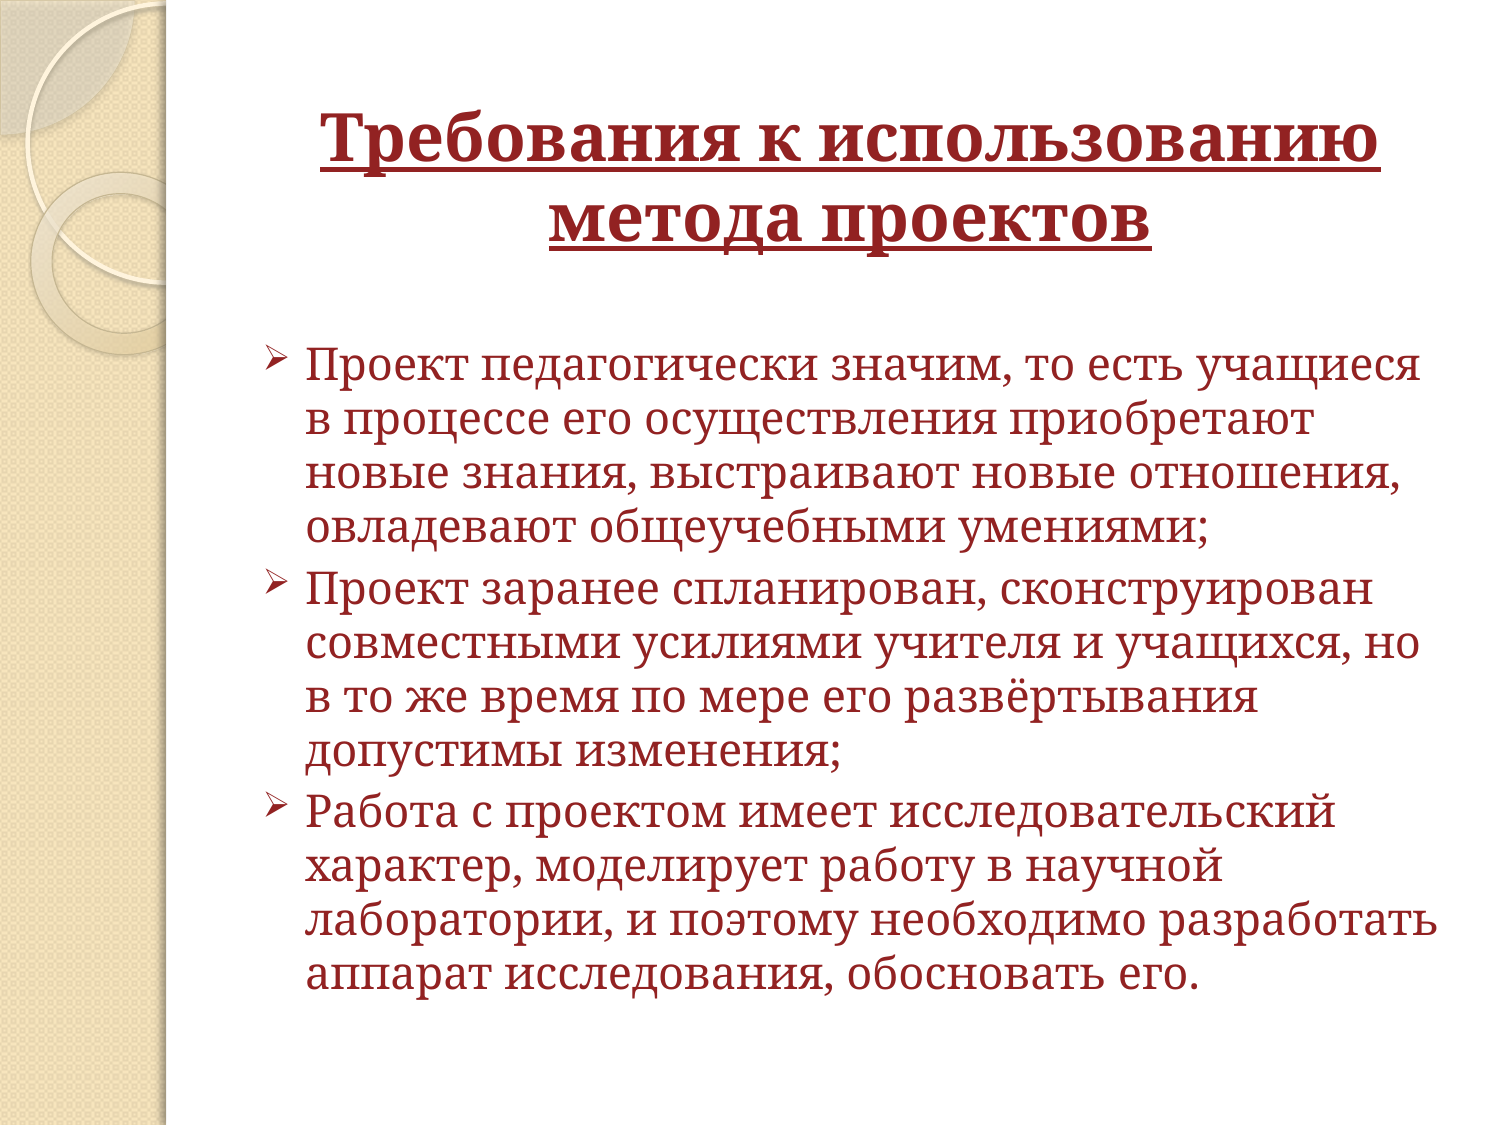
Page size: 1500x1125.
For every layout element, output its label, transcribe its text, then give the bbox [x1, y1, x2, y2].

list Проект педагогически значим, то есть учащиеся в процессе его осуществления приобретают новые знания, выстраивают новые отношения, овладевают общеучебными умениями; Проект заранее спланирован, сконструирован совместными усилиями учителя и учащихся, но в то же время по мере его развёртывания допустимы изменения; Работа с проектом имеет исследовательский характер, моделирует работу в научной лаборатории, и поэтому необходимо разработать аппарат исследования, обосновать его. [235, 328, 1466, 1055]
title Требования к использованию метода проектов [235, 45, 1466, 305]
